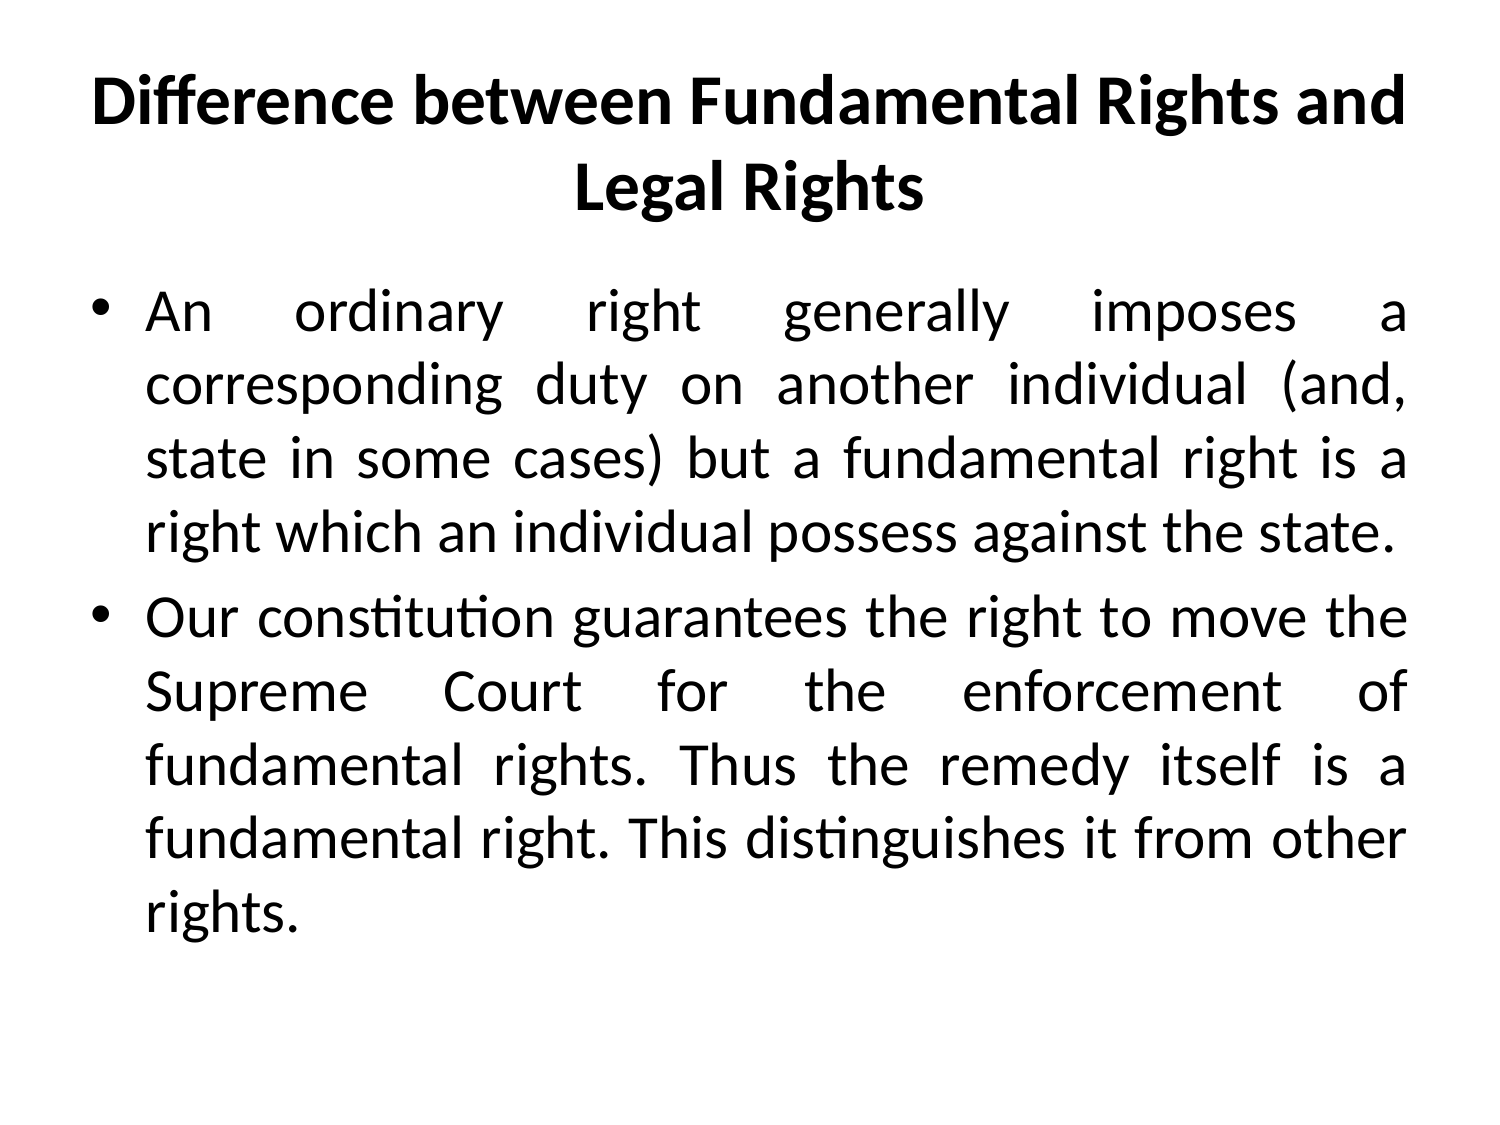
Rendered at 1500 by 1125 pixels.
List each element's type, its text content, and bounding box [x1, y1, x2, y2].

title Difference between Fundamental Rights and Legal Rights [75, 45, 1425, 233]
list An ordinary right generally imposes a corresponding duty on another individual (and, state in some cases) but a fundamental right is a right which an individual possess against the state. Our constitution guarantees the right to move the Supreme Court for the enforcement of fundamental rights. Thus the remedy itself is a fundamental right. This distinguishes it from other rights. [75, 262, 1425, 1005]
